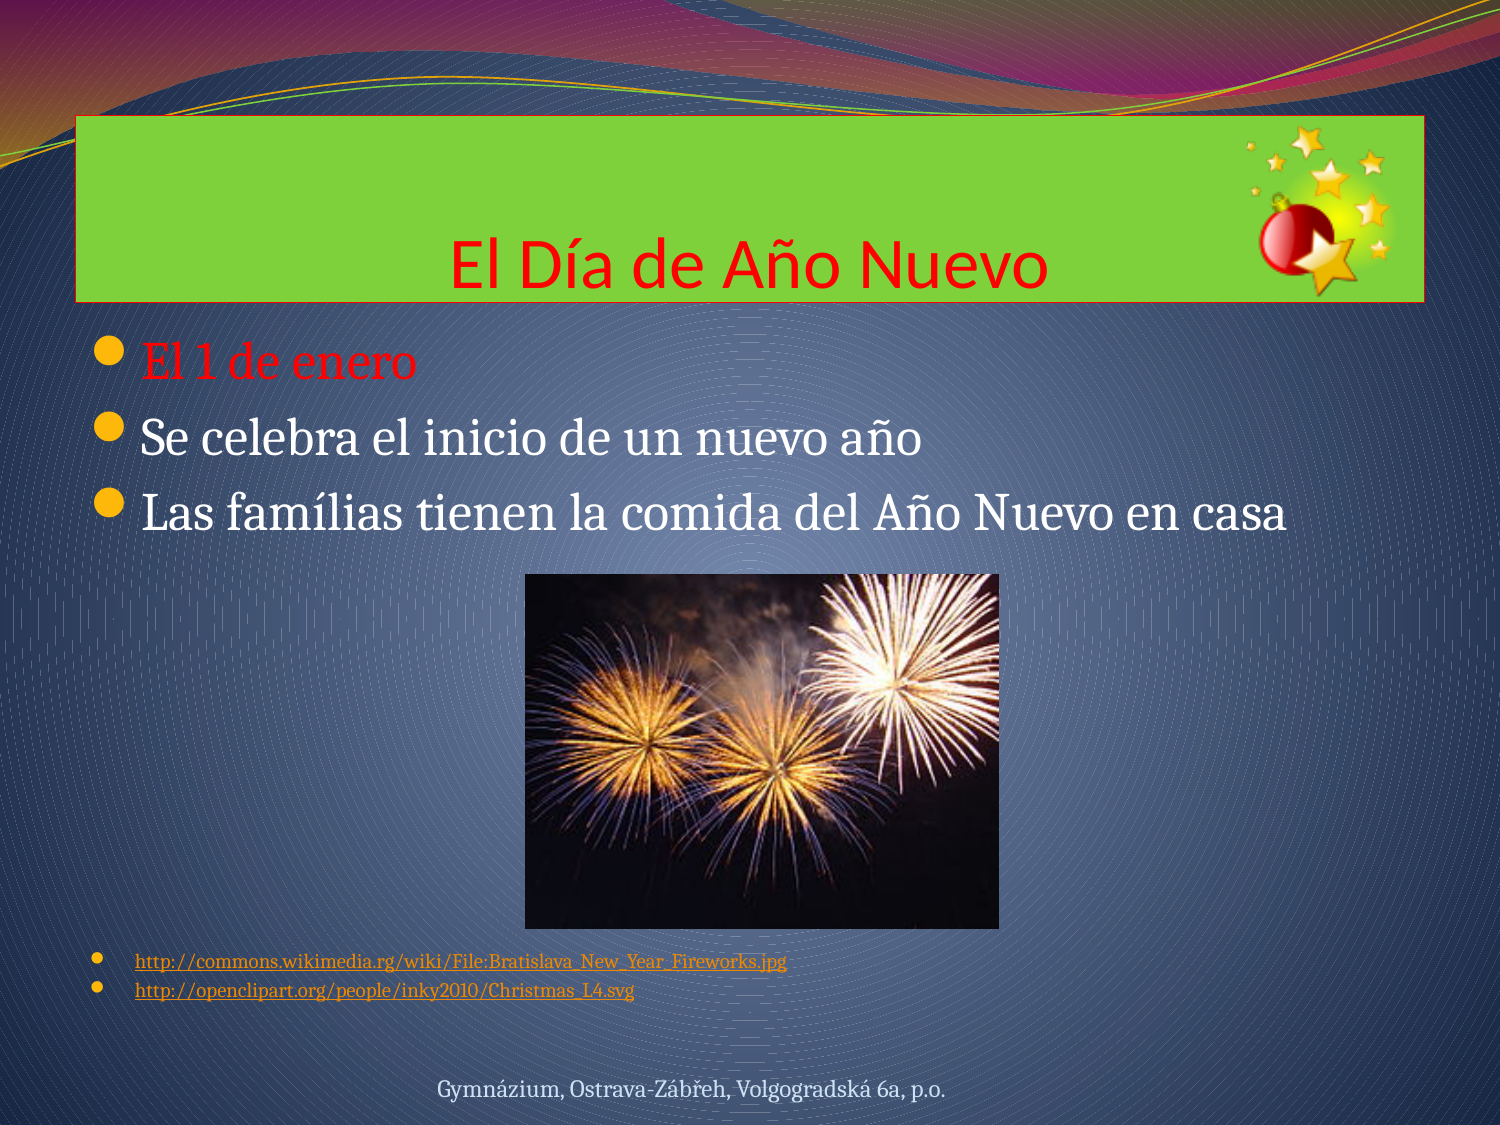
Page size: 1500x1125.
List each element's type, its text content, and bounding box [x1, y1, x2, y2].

picture [1245, 124, 1412, 299]
picture [525, 573, 999, 930]
list El 1 de enero Se celebra el inicio de un nuevo año Las famílias tienen la comida del Año Nuevo en casa http://commons.wikimedia.rg/wiki/File:Bratislava_New_Year_Fireworks.jpg http://openclipart.org/people/inky2010/Christmas_L4.svg [75, 317, 1425, 1038]
footer Gymnázium, Ostrava-Zábřeh, Volgogradská 6a, p.o. [437, 1042, 988, 1103]
title El Día de Año Nuevo [75, 115, 1243, 303]
title El Día de Año Nuevo [1414, 115, 1425, 303]
